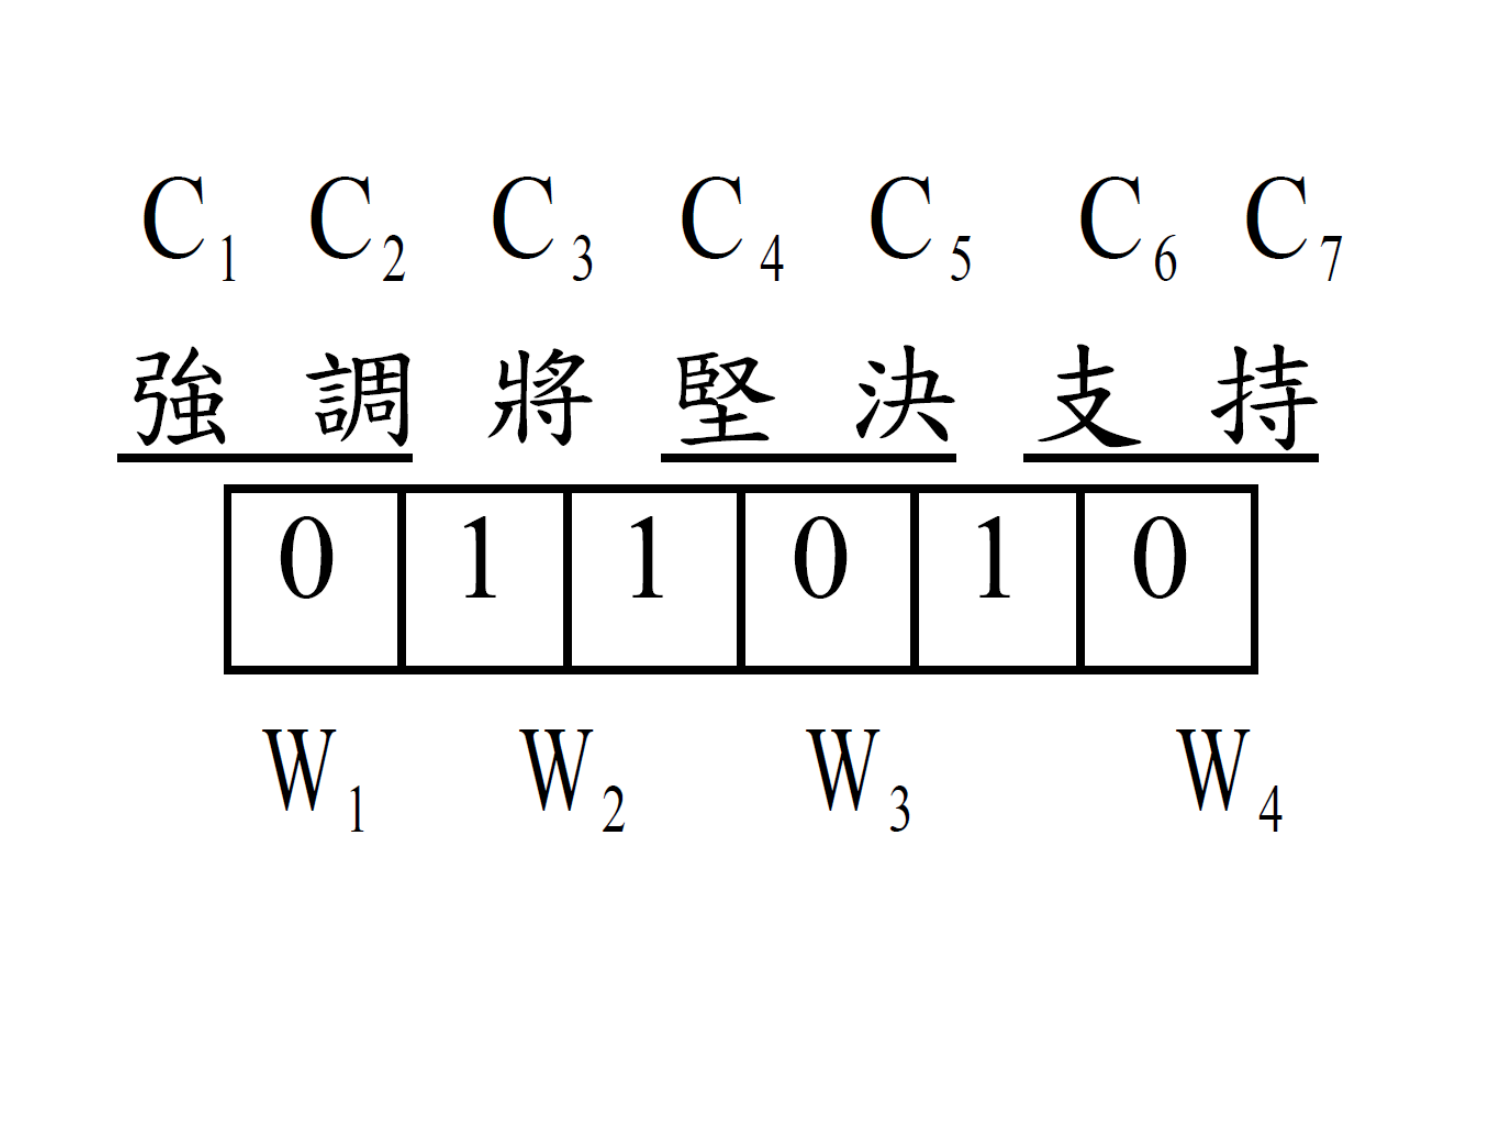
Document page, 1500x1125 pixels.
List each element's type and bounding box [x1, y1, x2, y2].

picture [81, 170, 1365, 857]
